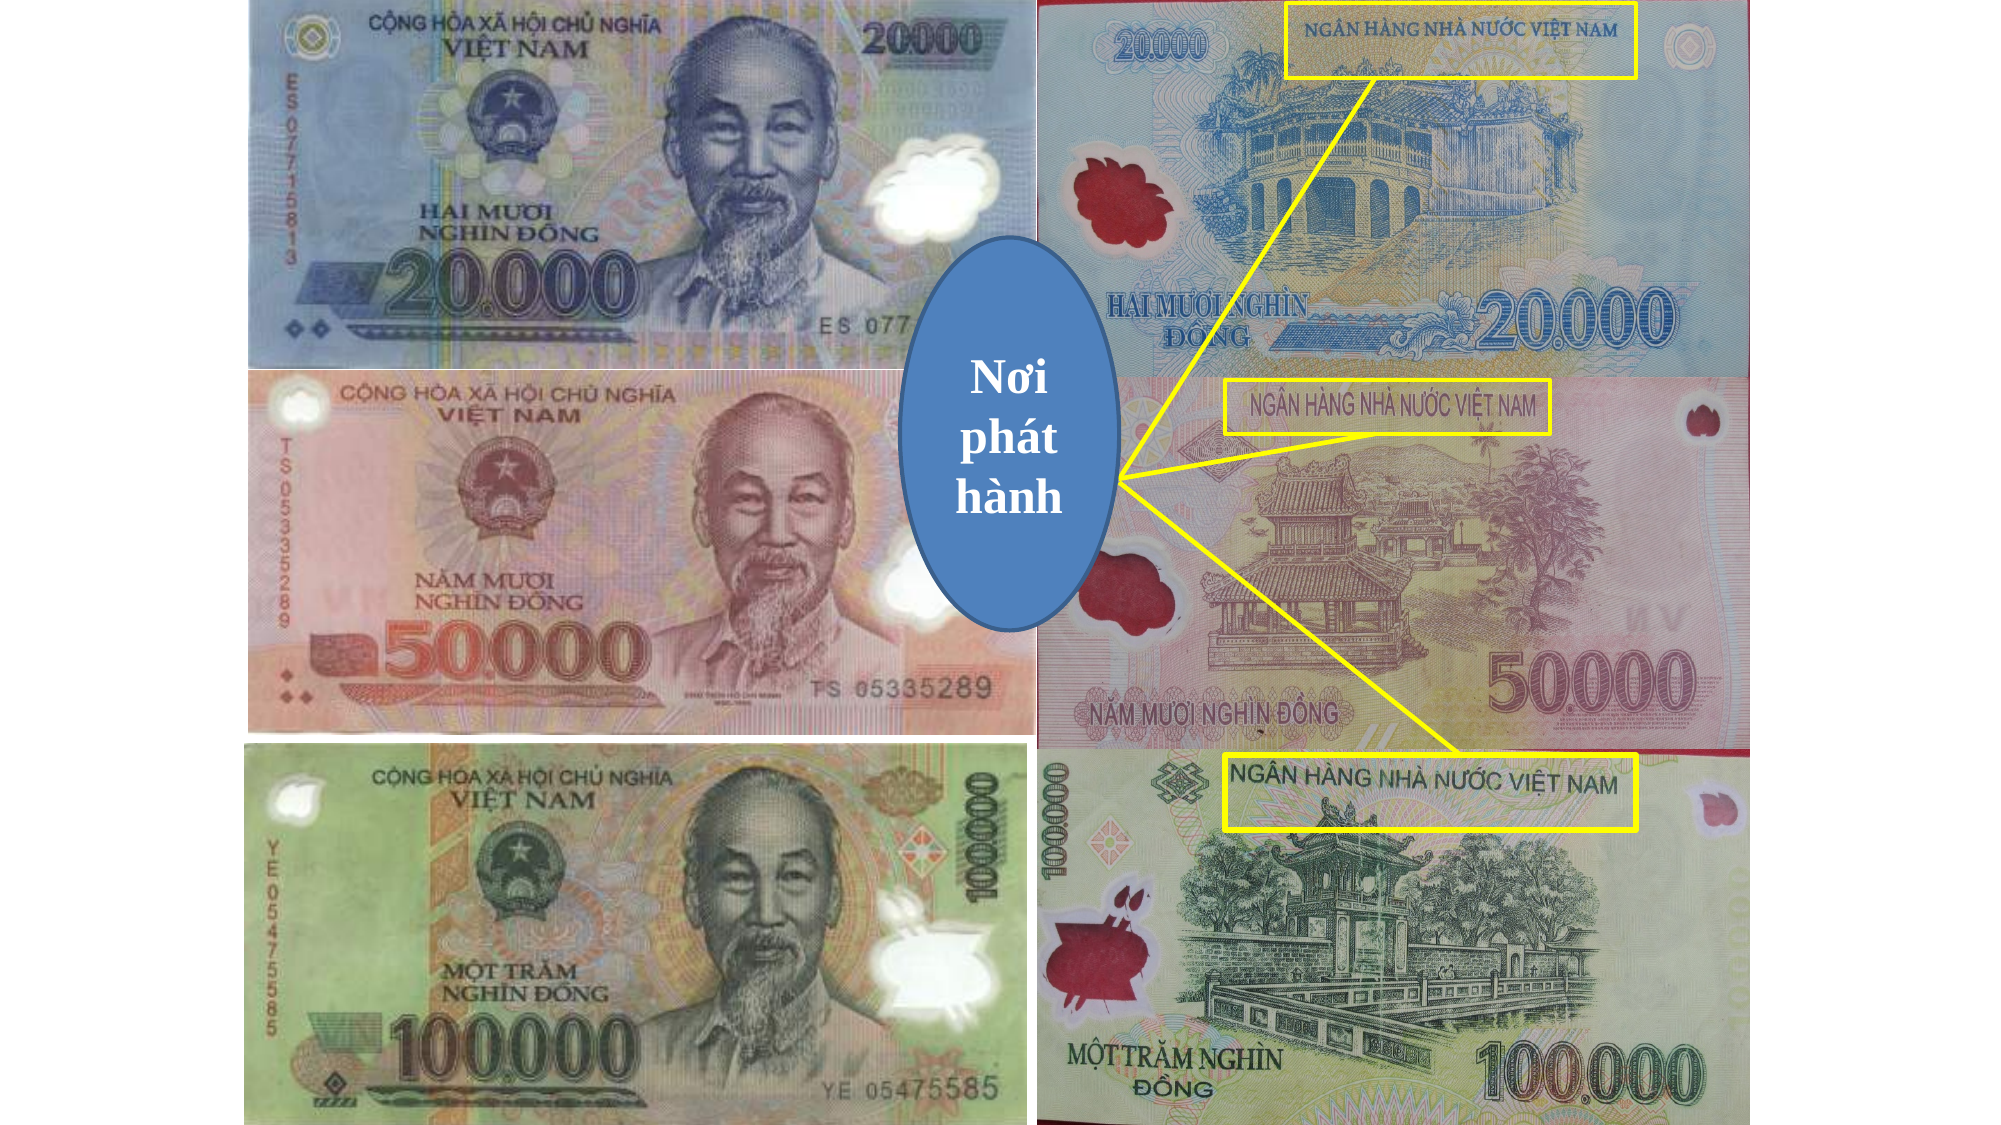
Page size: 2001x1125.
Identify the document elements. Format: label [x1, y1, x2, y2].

picture [1037, 0, 1751, 1125]
text_box [1118, 482, 1461, 756]
text_box [1118, 78, 1376, 433]
text_box [1118, 433, 1376, 480]
picture [247, 0, 1036, 736]
picture [244, 743, 1027, 1125]
